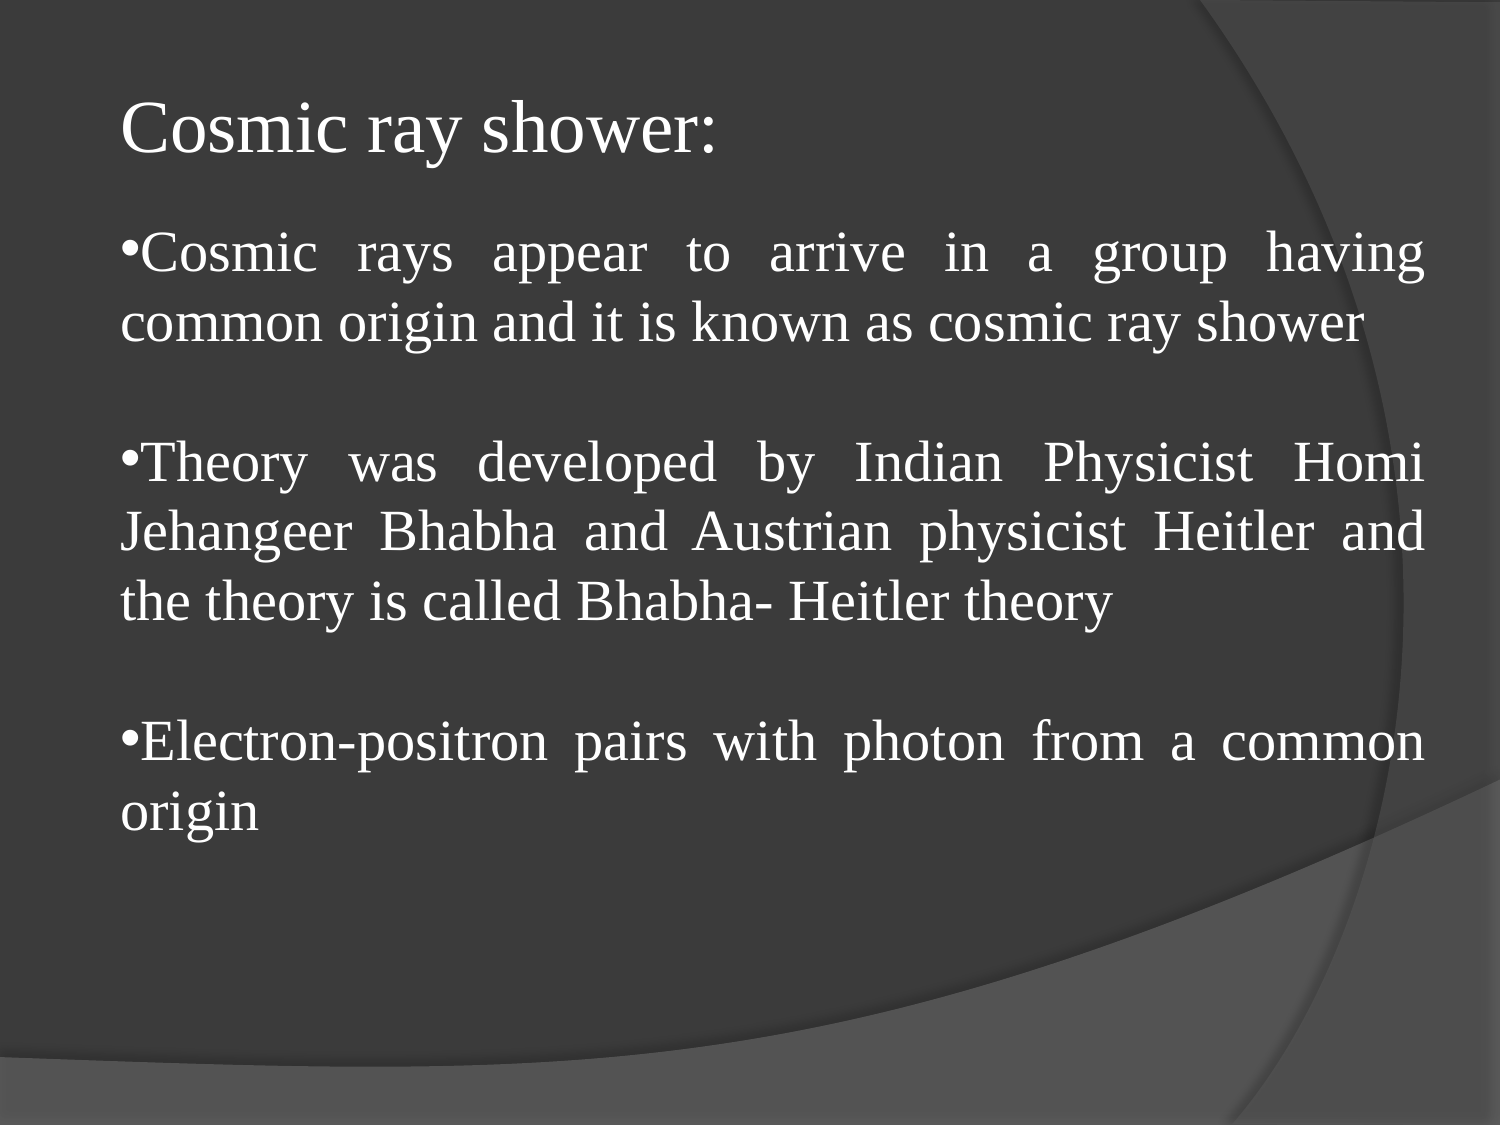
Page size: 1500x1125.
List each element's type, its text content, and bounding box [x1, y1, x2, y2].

text_box Cosmic ray shower: Cosmic rays appear to arrive in a group having common origin and it is known as cosmic ray shower Theory was developed by Indian Physicist Homi Jehangeer Bhabha and Austrian physicist Heitler and the theory is called Bhabha- Heitler theory Electron-positron pairs with photon from a common origin [105, 70, 1442, 920]
